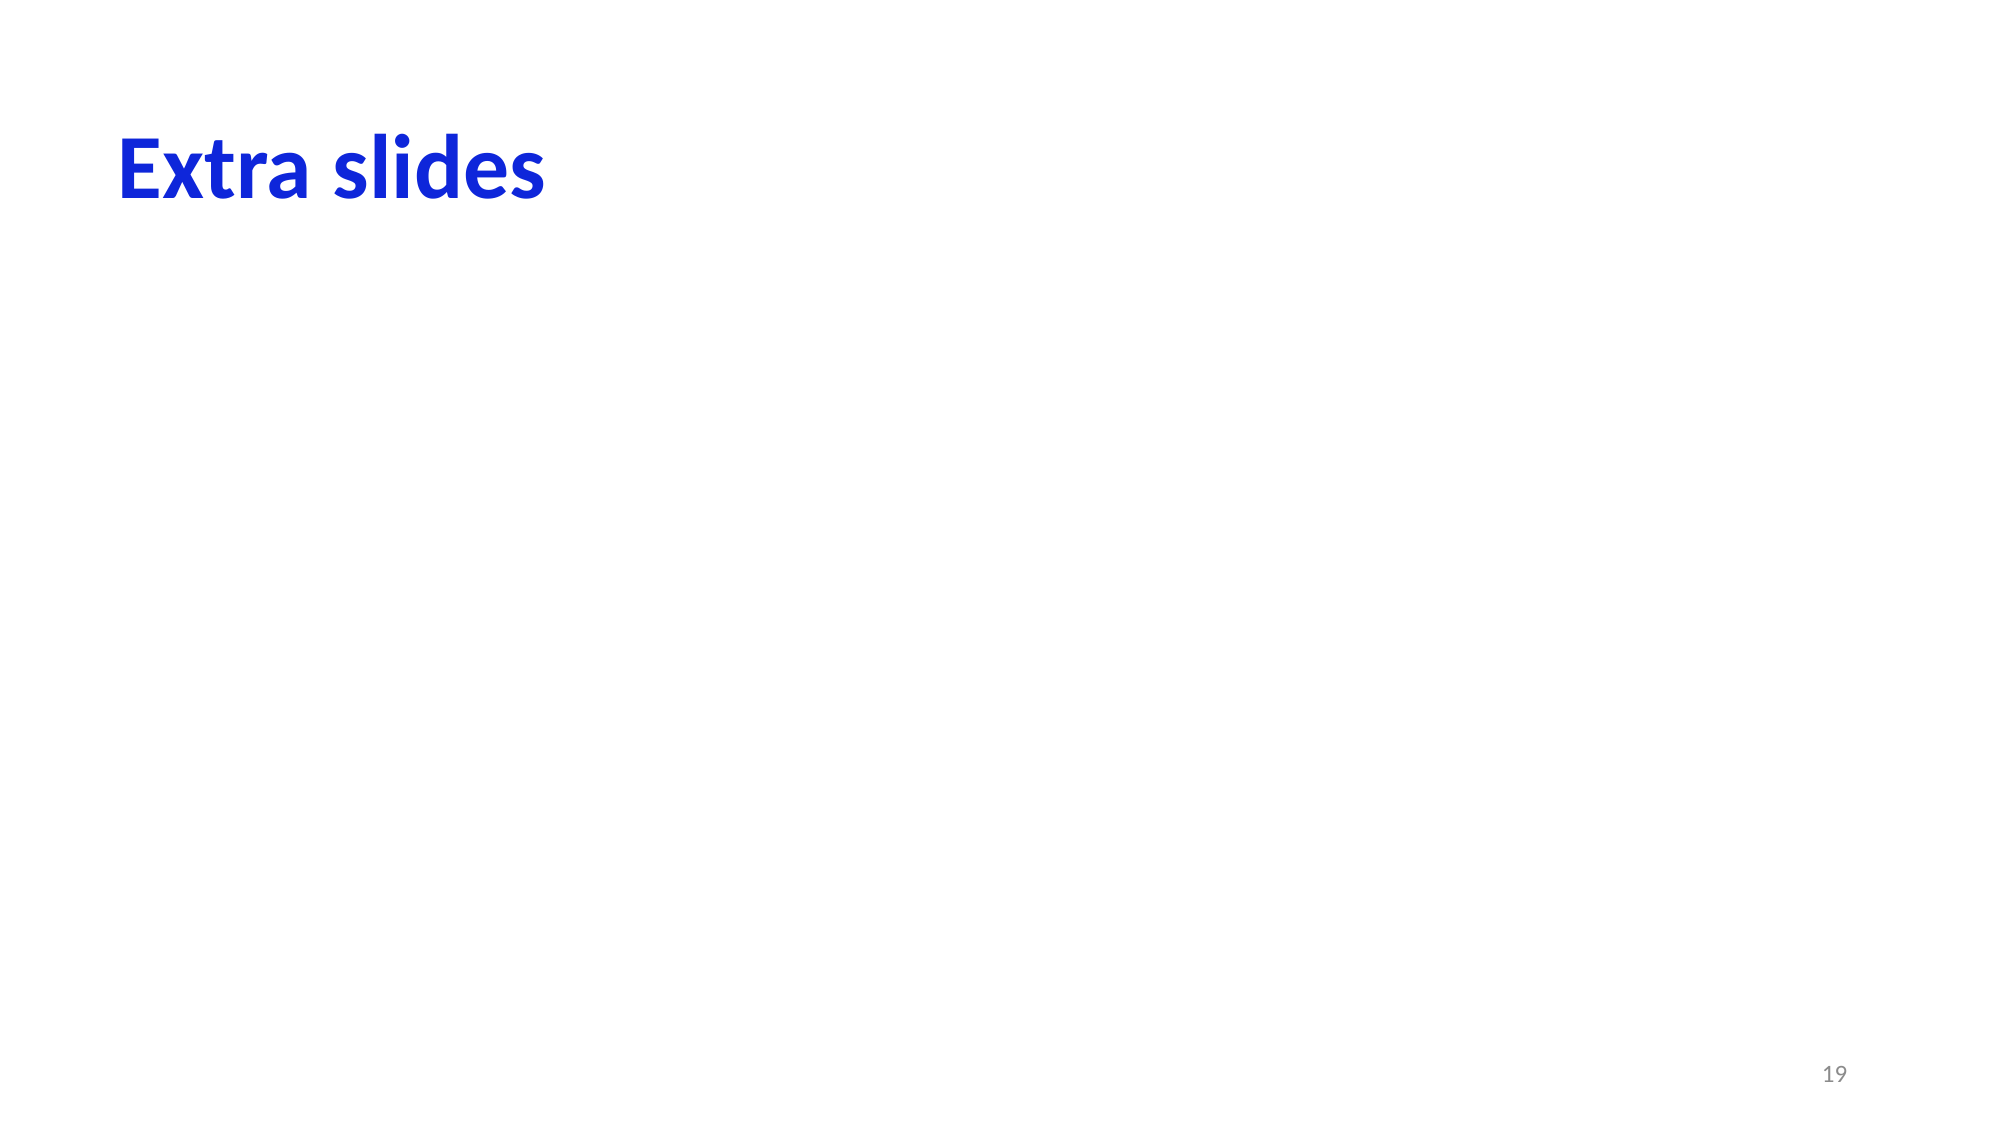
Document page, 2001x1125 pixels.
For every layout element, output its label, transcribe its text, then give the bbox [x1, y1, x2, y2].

slide_number 19 [1412, 1042, 1863, 1103]
title Extra slides [102, 59, 1283, 278]
